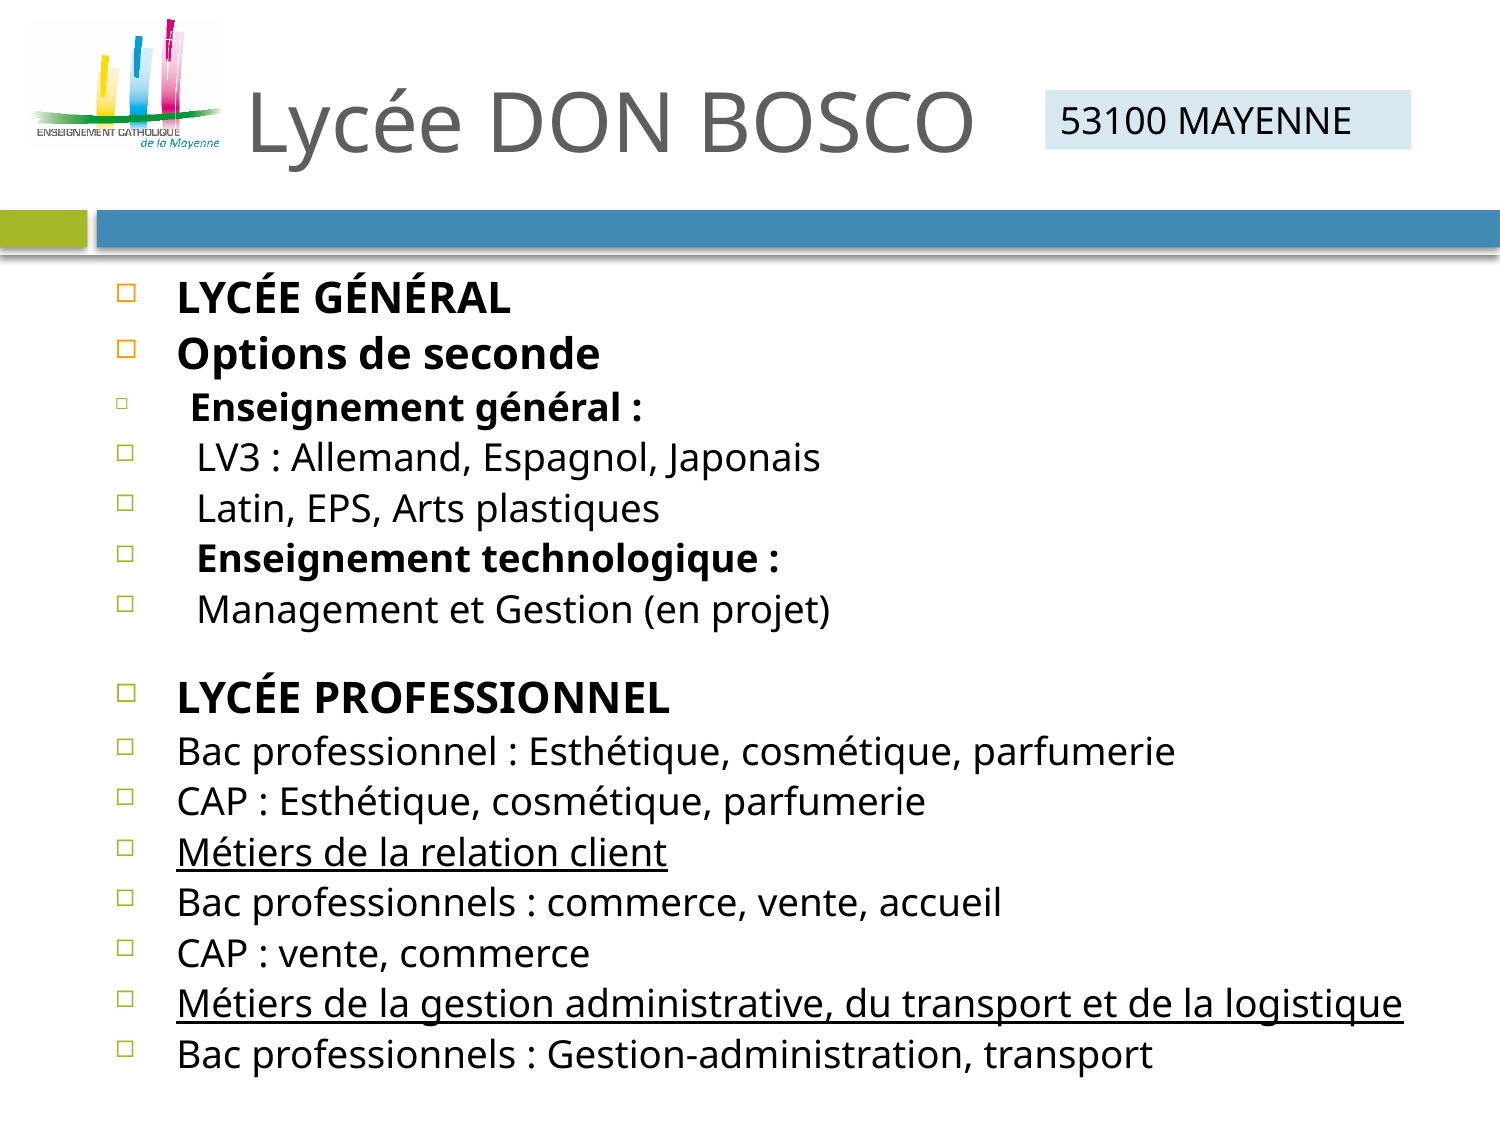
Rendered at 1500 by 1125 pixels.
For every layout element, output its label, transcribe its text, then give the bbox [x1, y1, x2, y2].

text_box 53100 MAYENNE [1045, 89, 1412, 150]
picture [29, 19, 223, 149]
title Lycée DON BOSCO [230, 37, 1438, 200]
list LYCÉE GÉNÉRAL Options de seconde Enseignement général : LV3 : Allemand, Espagnol, Japonais Latin, EPS, Arts plastiques Enseignement technologique : Management et Gestion (en projet) LYCÉE PROFESSIONNEL Bac professionnel : Esthétique, cosmétique, parfumerie CAP : Esthétique, cosmétique, parfumerie Métiers de la relation client Bac professionnels : commerce, vente, accueil CAP : vente, commerce Métiers de la gestion administrative, du transport et de la logistique Bac professionnels : Gestion-administration, transport [100, 262, 1438, 1106]
